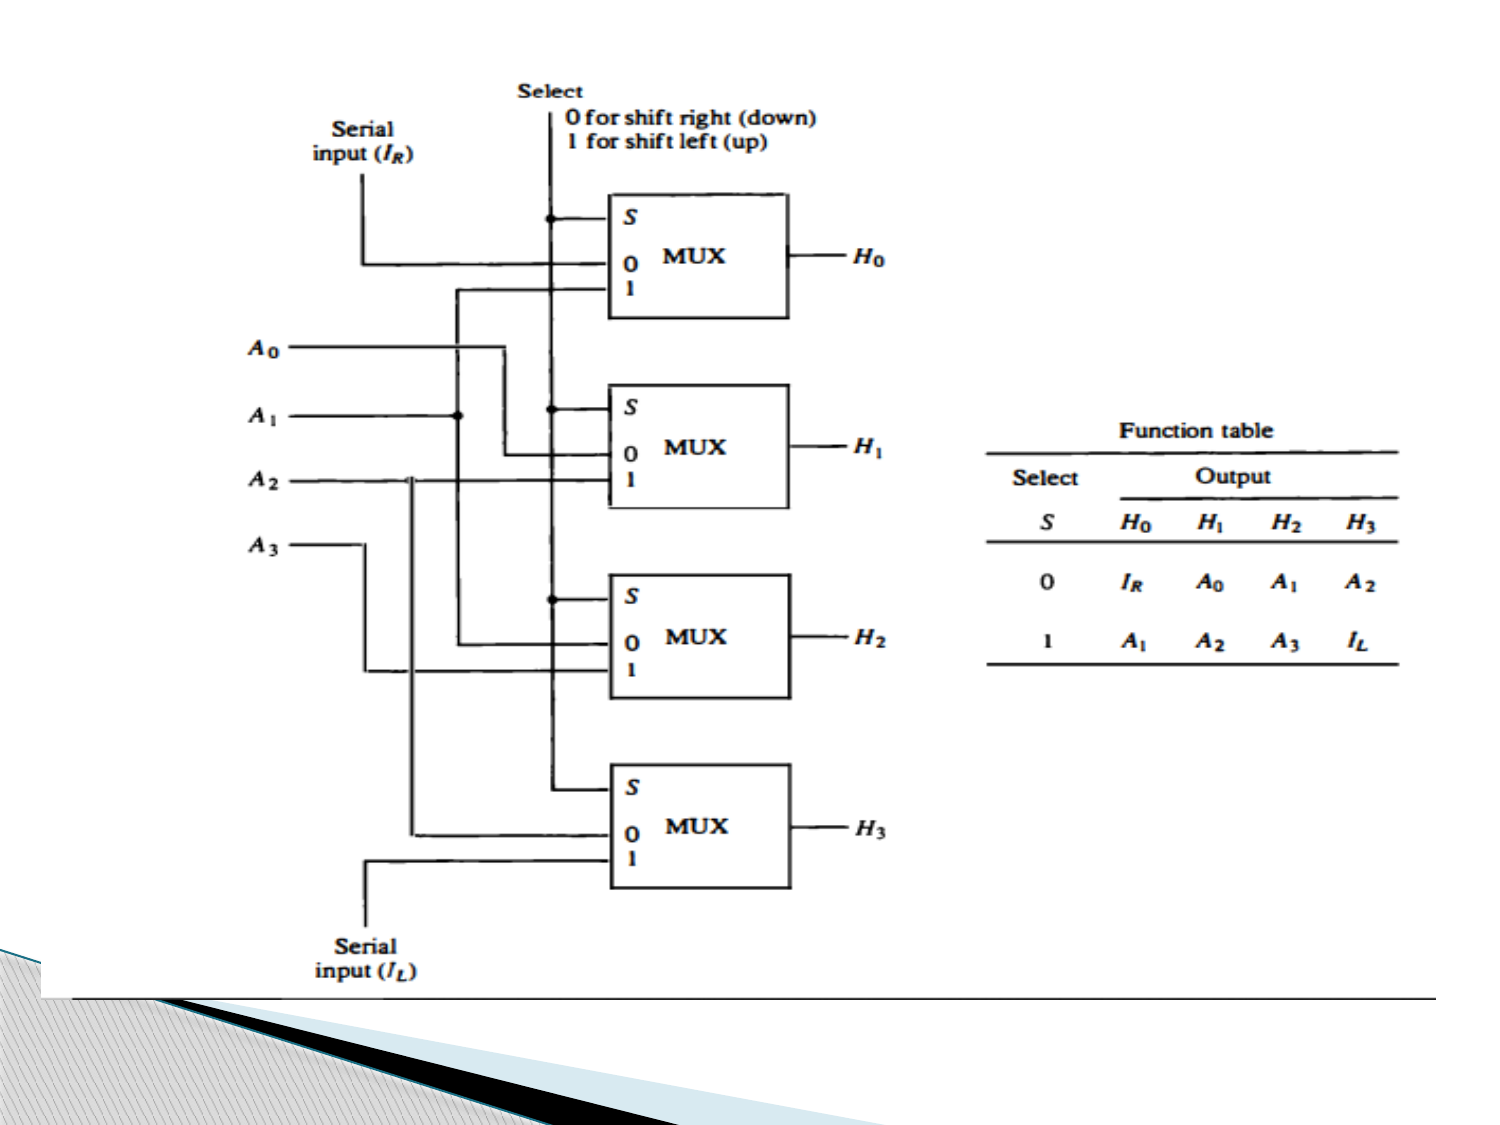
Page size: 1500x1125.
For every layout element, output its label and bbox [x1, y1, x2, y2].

picture [41, 49, 1436, 1000]
